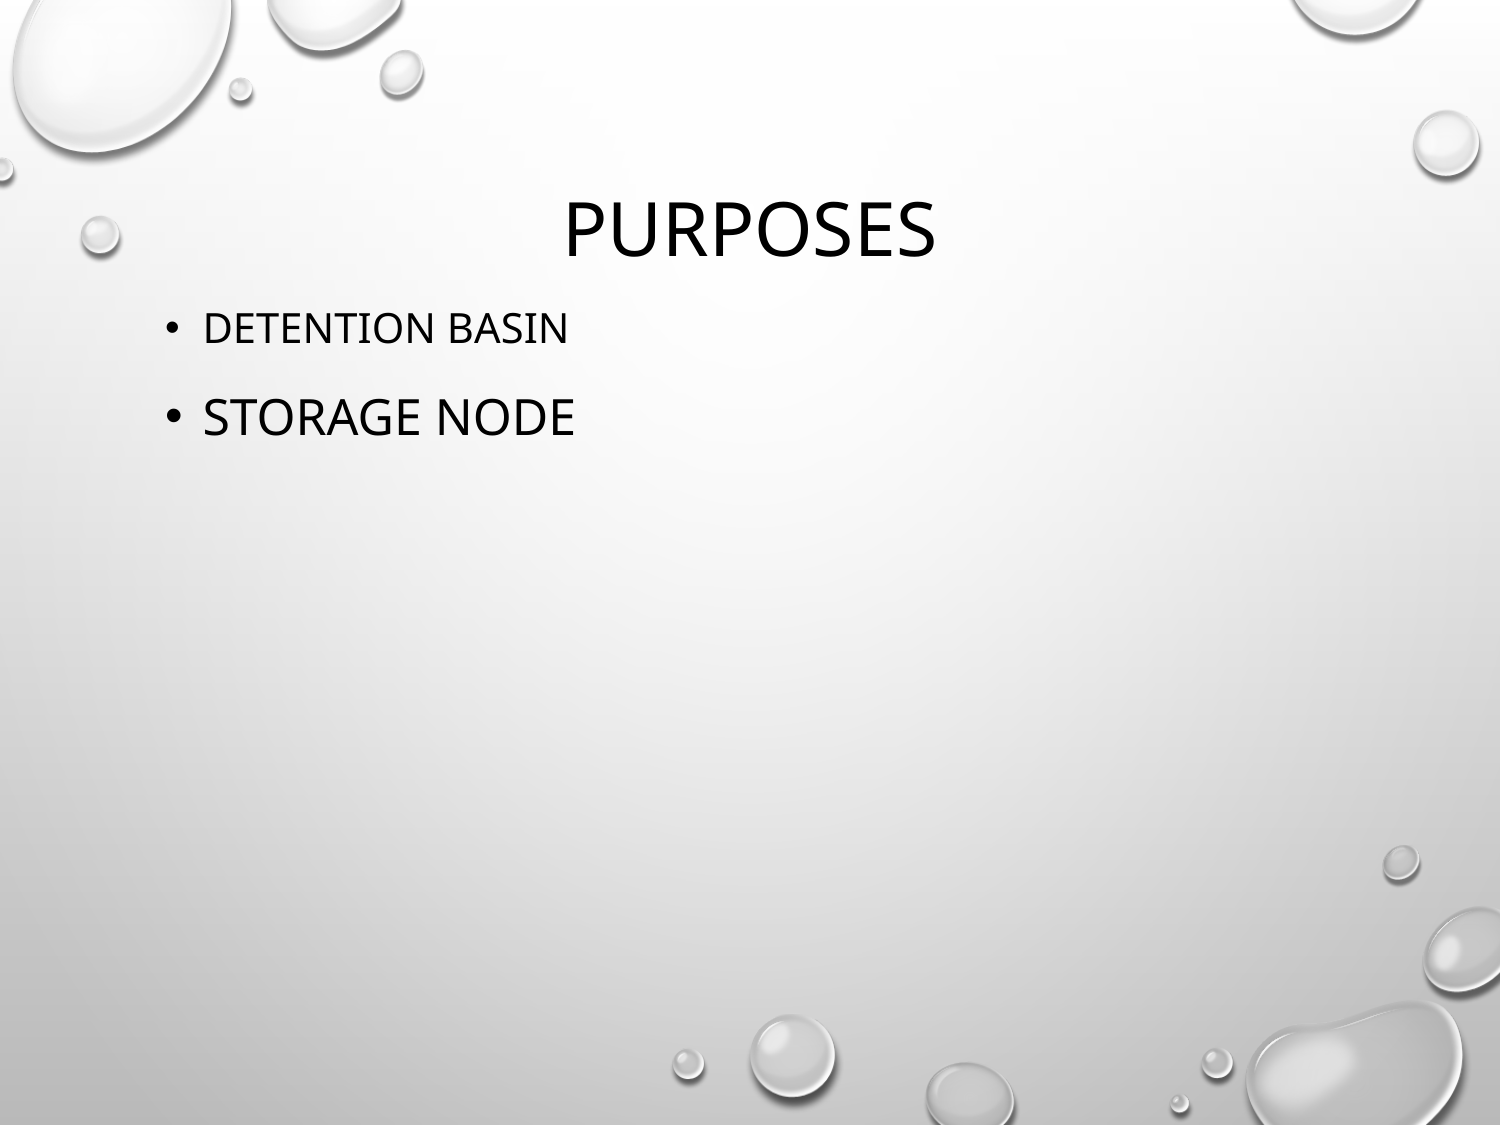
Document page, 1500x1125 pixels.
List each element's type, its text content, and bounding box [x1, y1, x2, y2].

title Purposes [112, 101, 1388, 364]
picture [0, 0, 1500, 1125]
list Detention Basin Storage Node [150, 284, 1350, 950]
